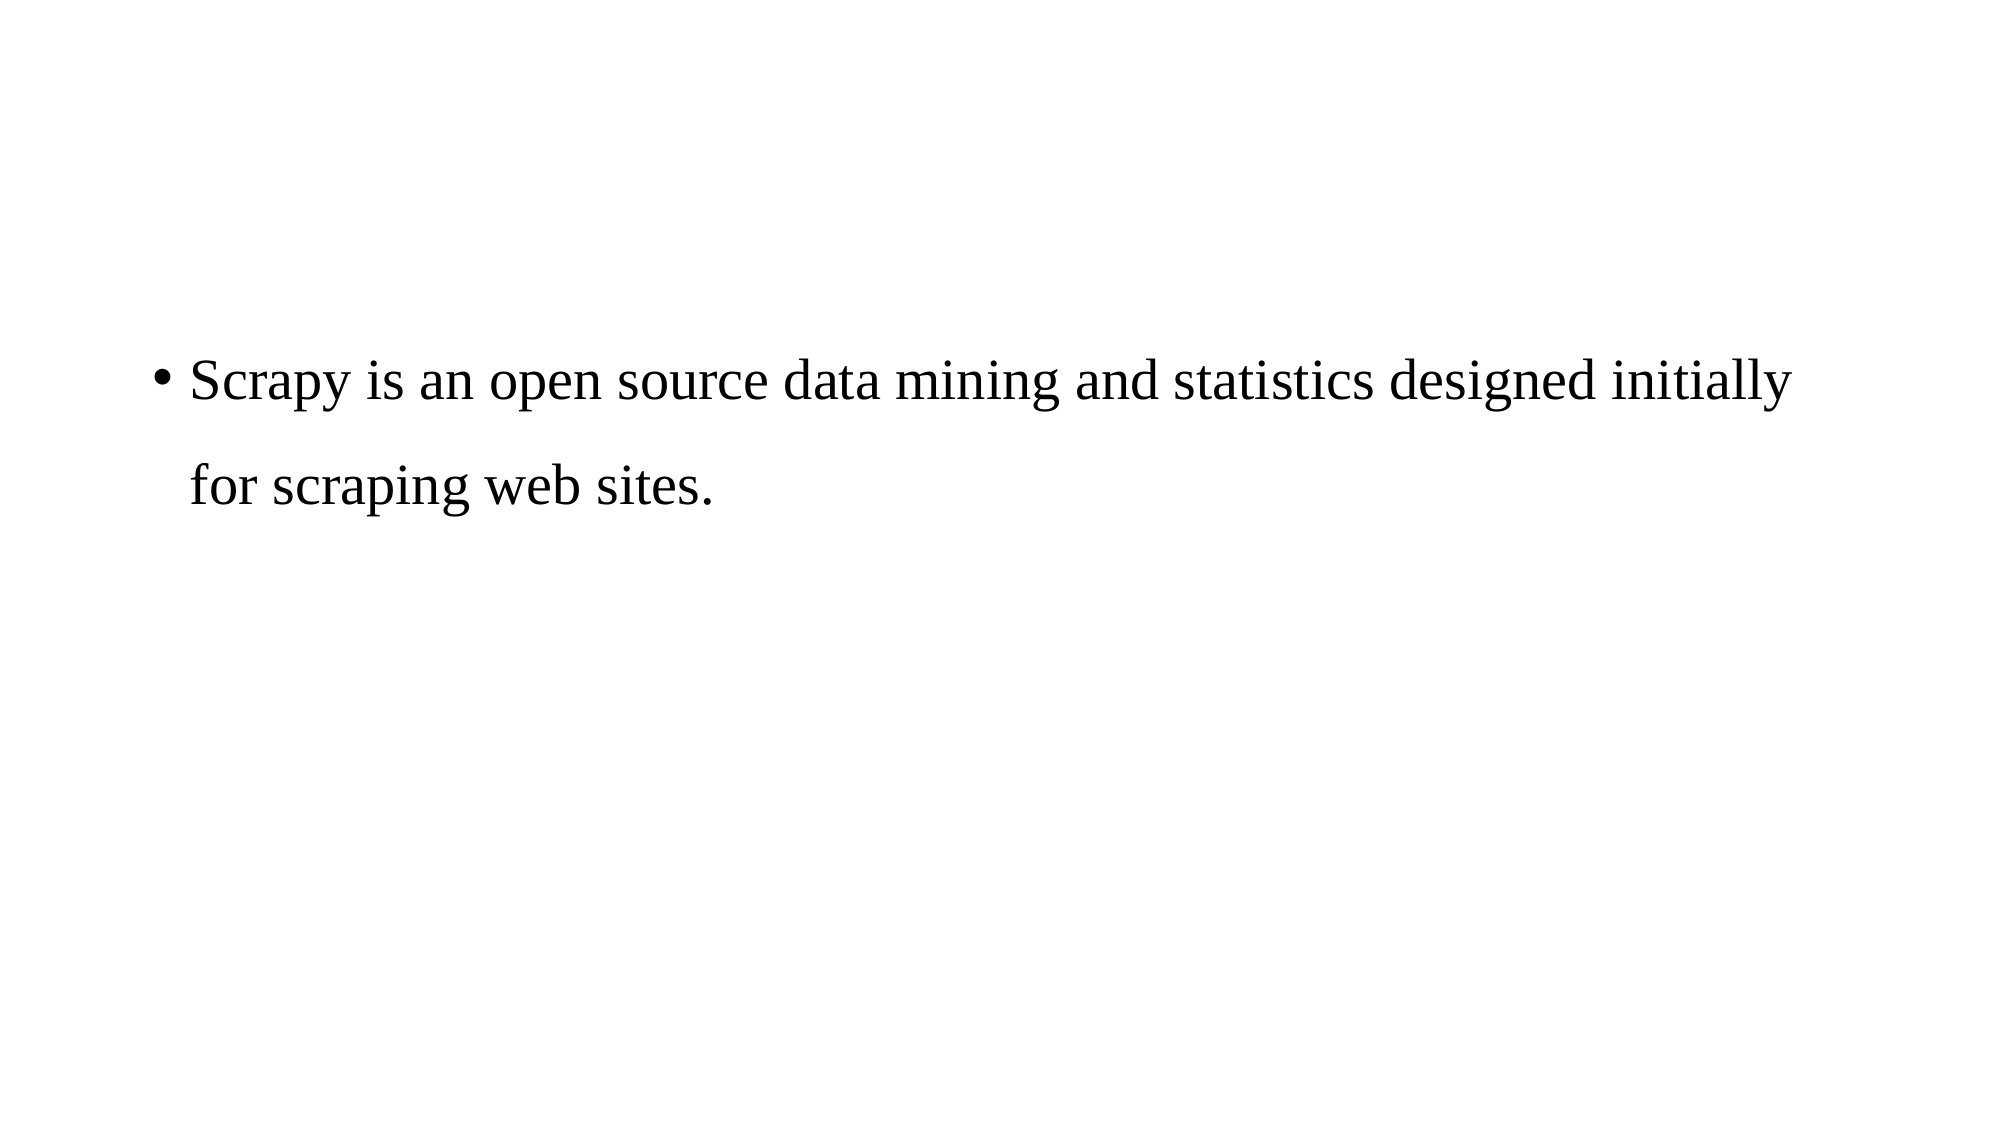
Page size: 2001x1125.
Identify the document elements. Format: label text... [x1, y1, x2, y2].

list Scrapy is an open source data mining and statistics designed initially for scraping web sites. [137, 299, 1863, 1014]
